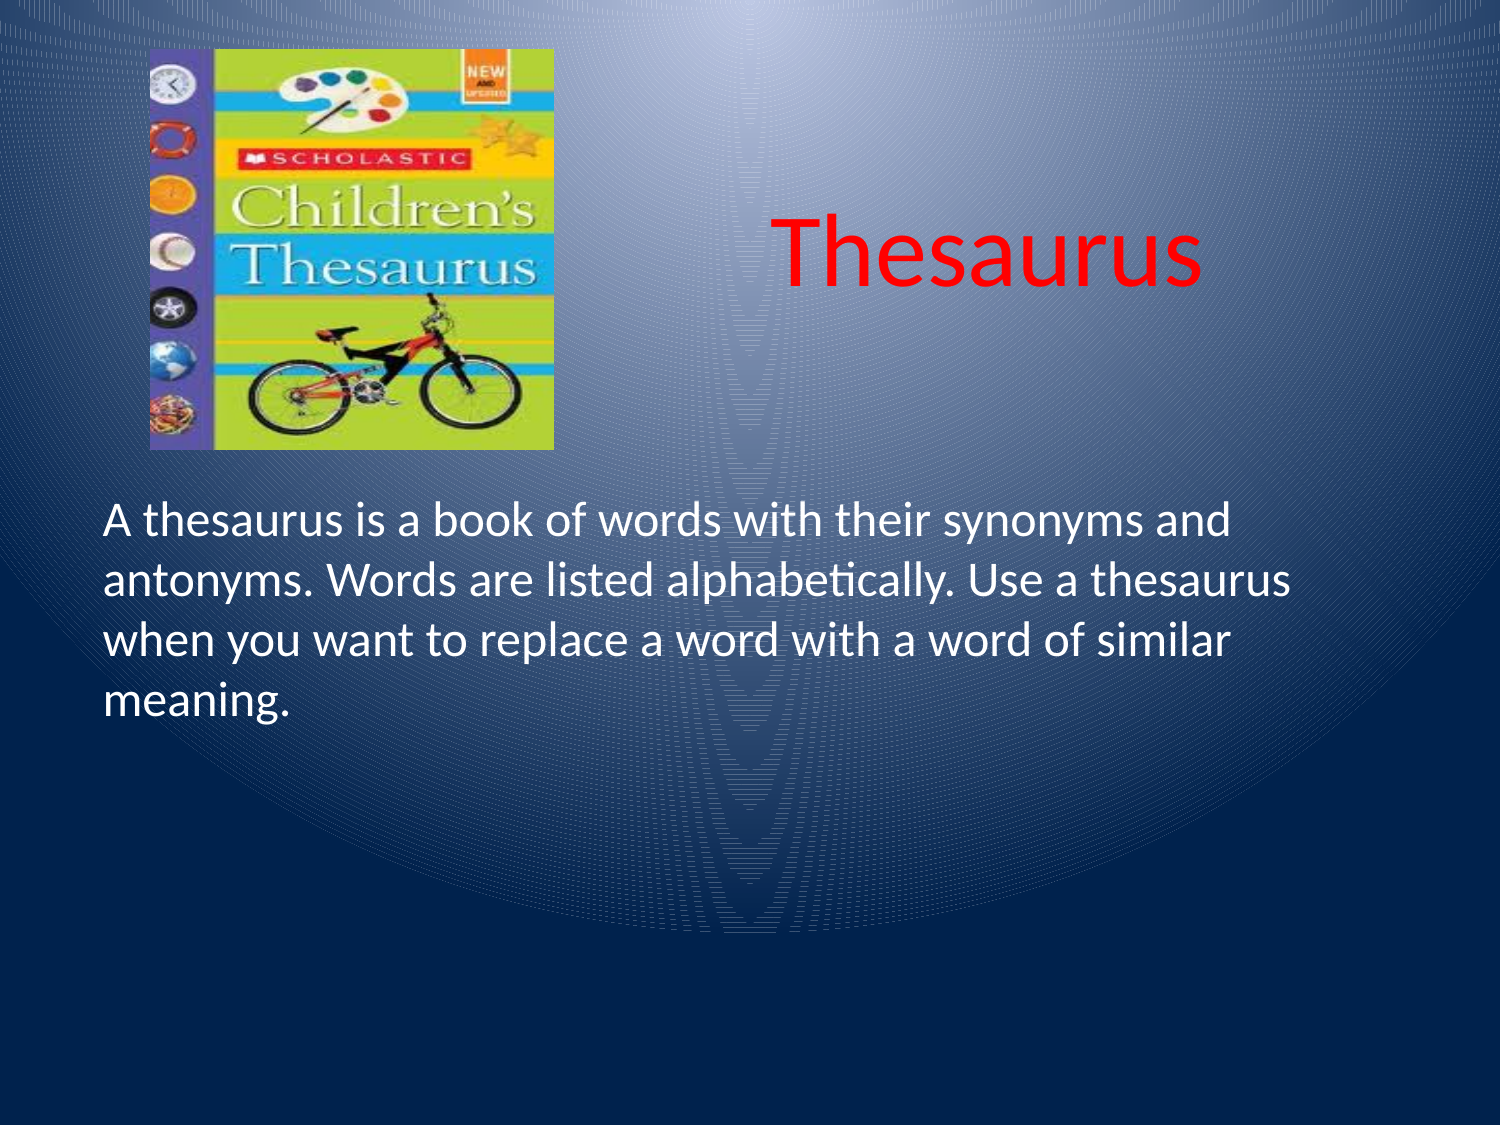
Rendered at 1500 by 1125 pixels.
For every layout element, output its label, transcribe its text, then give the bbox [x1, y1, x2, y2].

picture [149, 49, 554, 451]
text_box Thesaurus [737, 174, 1238, 425]
title A thesaurus is a book of words with their synonyms and antonyms. Words are listed alphabetically. Use a thesaurus when you want to replace a word with a word of similar meaning. [87, 450, 1413, 763]
